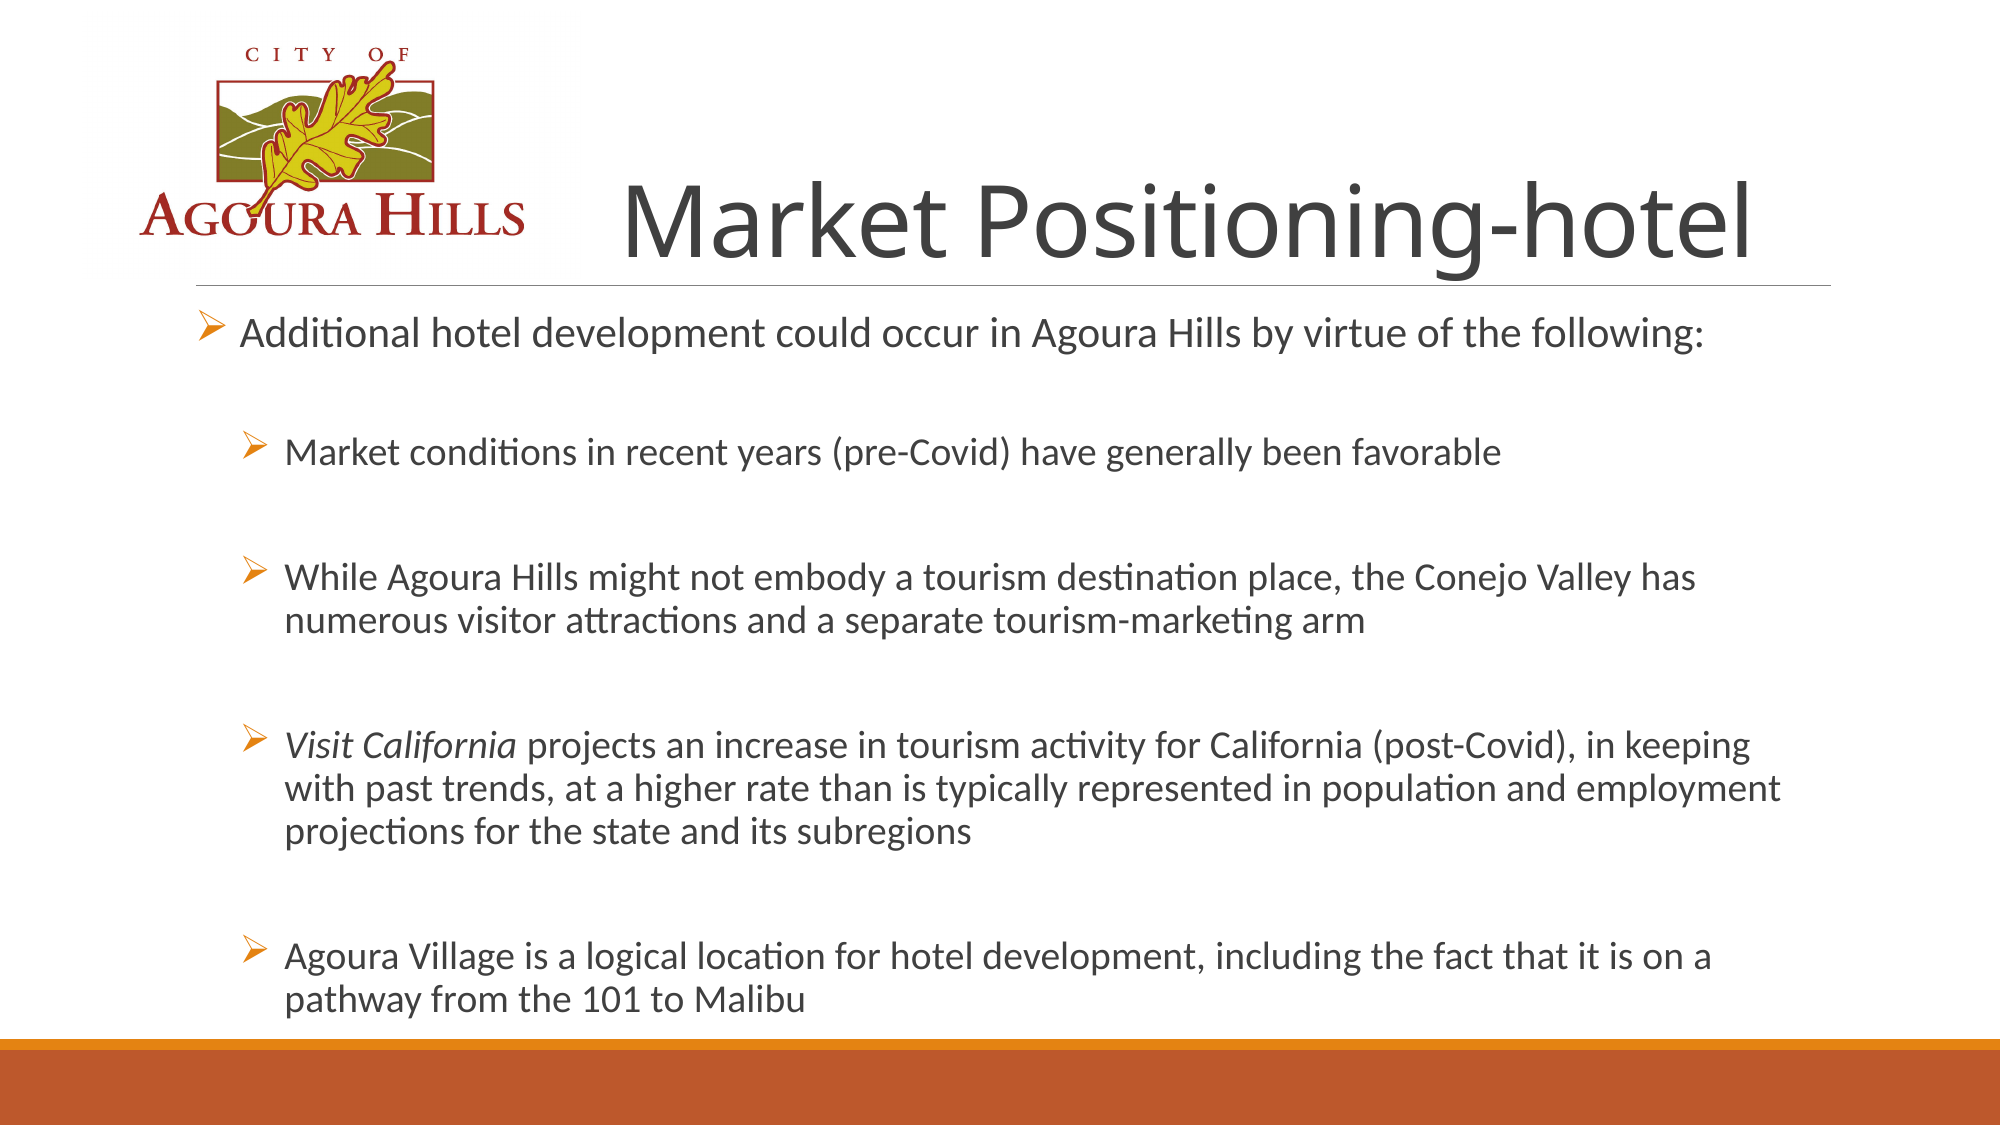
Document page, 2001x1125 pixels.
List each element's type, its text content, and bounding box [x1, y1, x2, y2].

picture [82, 11, 581, 279]
title Market Positioning-hotel [604, 47, 1830, 285]
list Additional hotel development could occur in Agoura Hills by virtue of the following: Market conditions in recent years (pre-Covid) have generally been favorable While Agoura Hills might not embody a tourism destination place, the Conejo Valley has numerous visitor attractions and a separate tourism-marketing arm Visit California projects an increase in tourism activity for California (post-Covid), in keeping with past trends, at a higher rate than is typically represented in population and employment projections for the state and its subregions Agoura Village is a logical location for hotel development, including the fact that it is on a pathway from the 101 to Malibu [195, 302, 1830, 1035]
